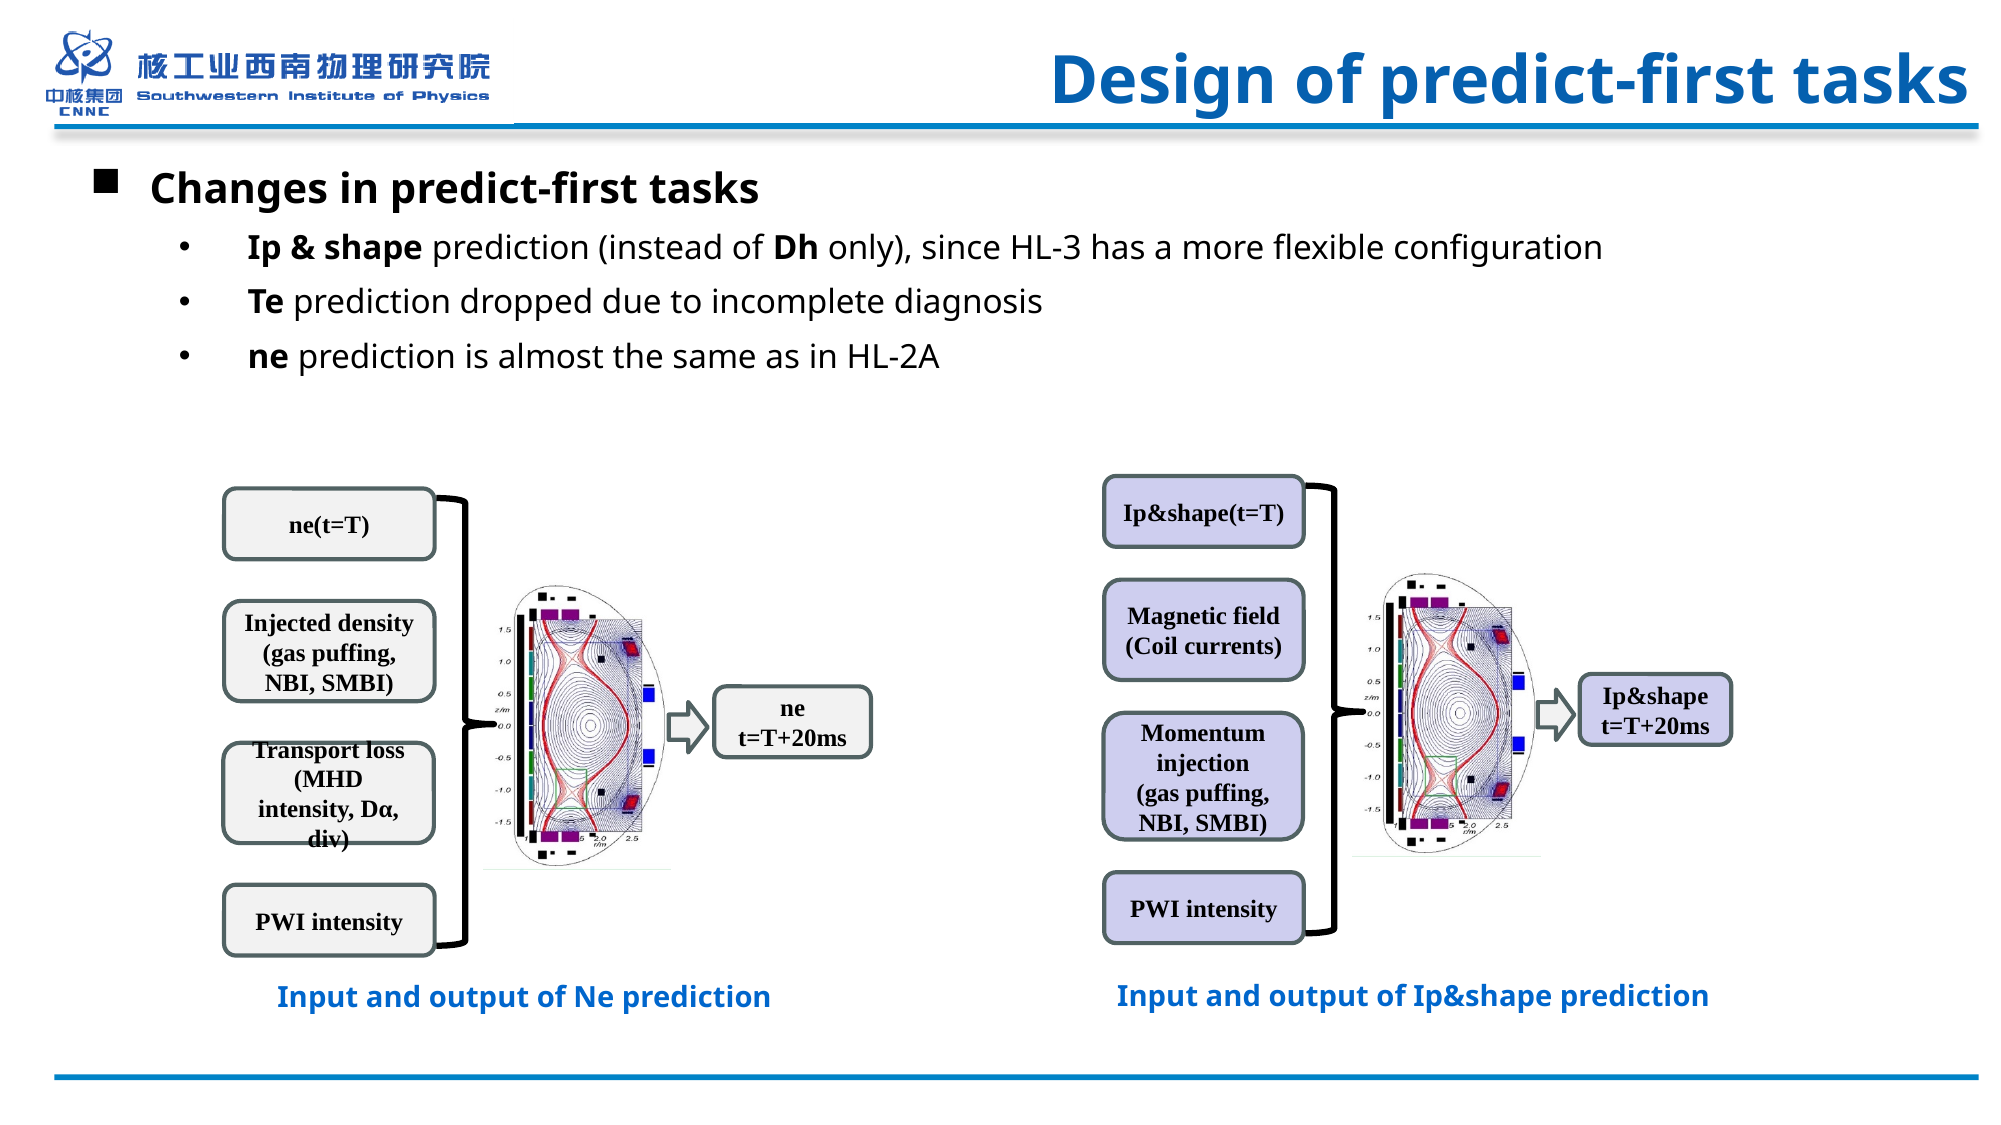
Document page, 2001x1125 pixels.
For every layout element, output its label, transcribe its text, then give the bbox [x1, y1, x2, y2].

text_box Input and output of Ne prediction [213, 970, 836, 1021]
text_box [436, 497, 477, 947]
picture [1351, 570, 1541, 858]
text_box Ip&shape t=T+20ms [1577, 671, 1734, 747]
text_box Transport loss (MHD intensity, Dα, div) [221, 740, 436, 846]
text_box Changes in predict-first tasks Ip & shape prediction (instead of Dh only), since HL-3 has a more flexible configuration Te prediction dropped due to incomplete diagnosis ne prediction is almost the same as in HL-2A [75, 144, 1955, 527]
text_box Injected density (gas puffing, NBI, SMBI) [222, 598, 436, 704]
text_box Magnetic field (Coil currents) [1102, 577, 1305, 683]
title Design of predict-first tasks [814, 29, 1986, 132]
picture [482, 582, 672, 870]
text_box Input and output of Ip&shape prediction [1095, 970, 1732, 1020]
text_box [1546, 687, 1577, 743]
text_box ne t=T+20ms [712, 684, 874, 760]
text_box Momentum injection (gas puffing, NBI, SMBI) [1101, 710, 1305, 842]
text_box [676, 700, 710, 755]
text_box PWI intensity [221, 882, 437, 958]
picture [43, 18, 516, 124]
text_box ne(t=T) [221, 486, 437, 562]
text_box [1305, 484, 1346, 935]
text_box Ip&shape(t=T) [1102, 473, 1306, 549]
text_box PWI intensity [1102, 870, 1306, 946]
